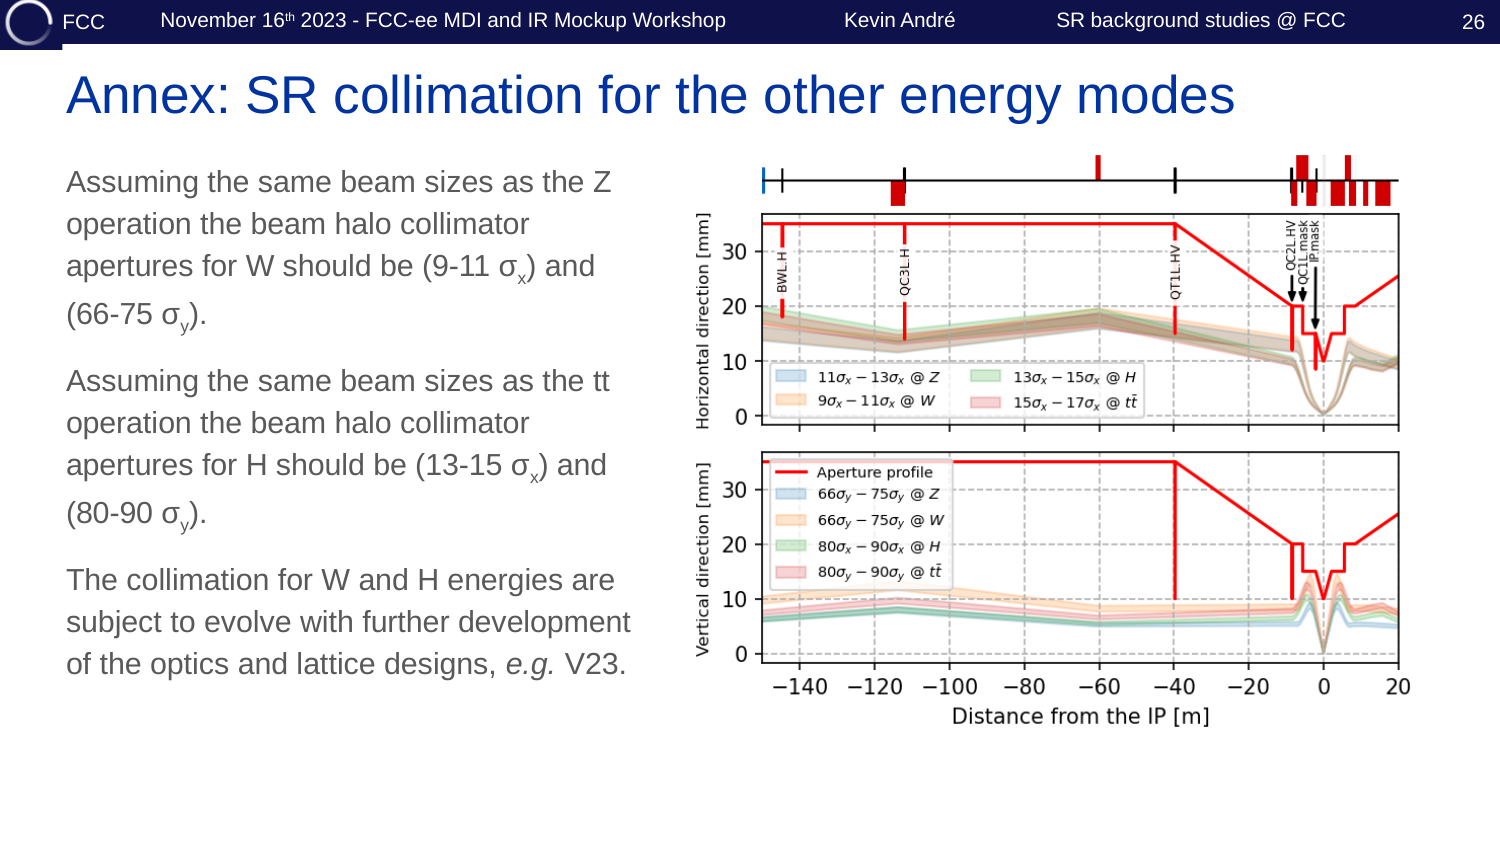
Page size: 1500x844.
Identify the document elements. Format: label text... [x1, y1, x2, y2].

list Assuming the same beam sizes as the Z operation the beam halo collimator apertures for W should be (9-11 σx) and (66-75 σy). Assuming the same beam sizes as the tt operation the beam halo collimator apertures for H should be (13-15 σx) and (80-90 σy). The collimation for W and H energies are subject to evolve with further development of the optics and lattice designs, e.g. V23. [51, 141, 651, 703]
slide_number ‹#› [1410, 0, 1500, 54]
title Annex: SR collimation for the other energy modes [51, 45, 1449, 139]
picture [0, 0, 63, 50]
picture [681, 141, 1427, 743]
